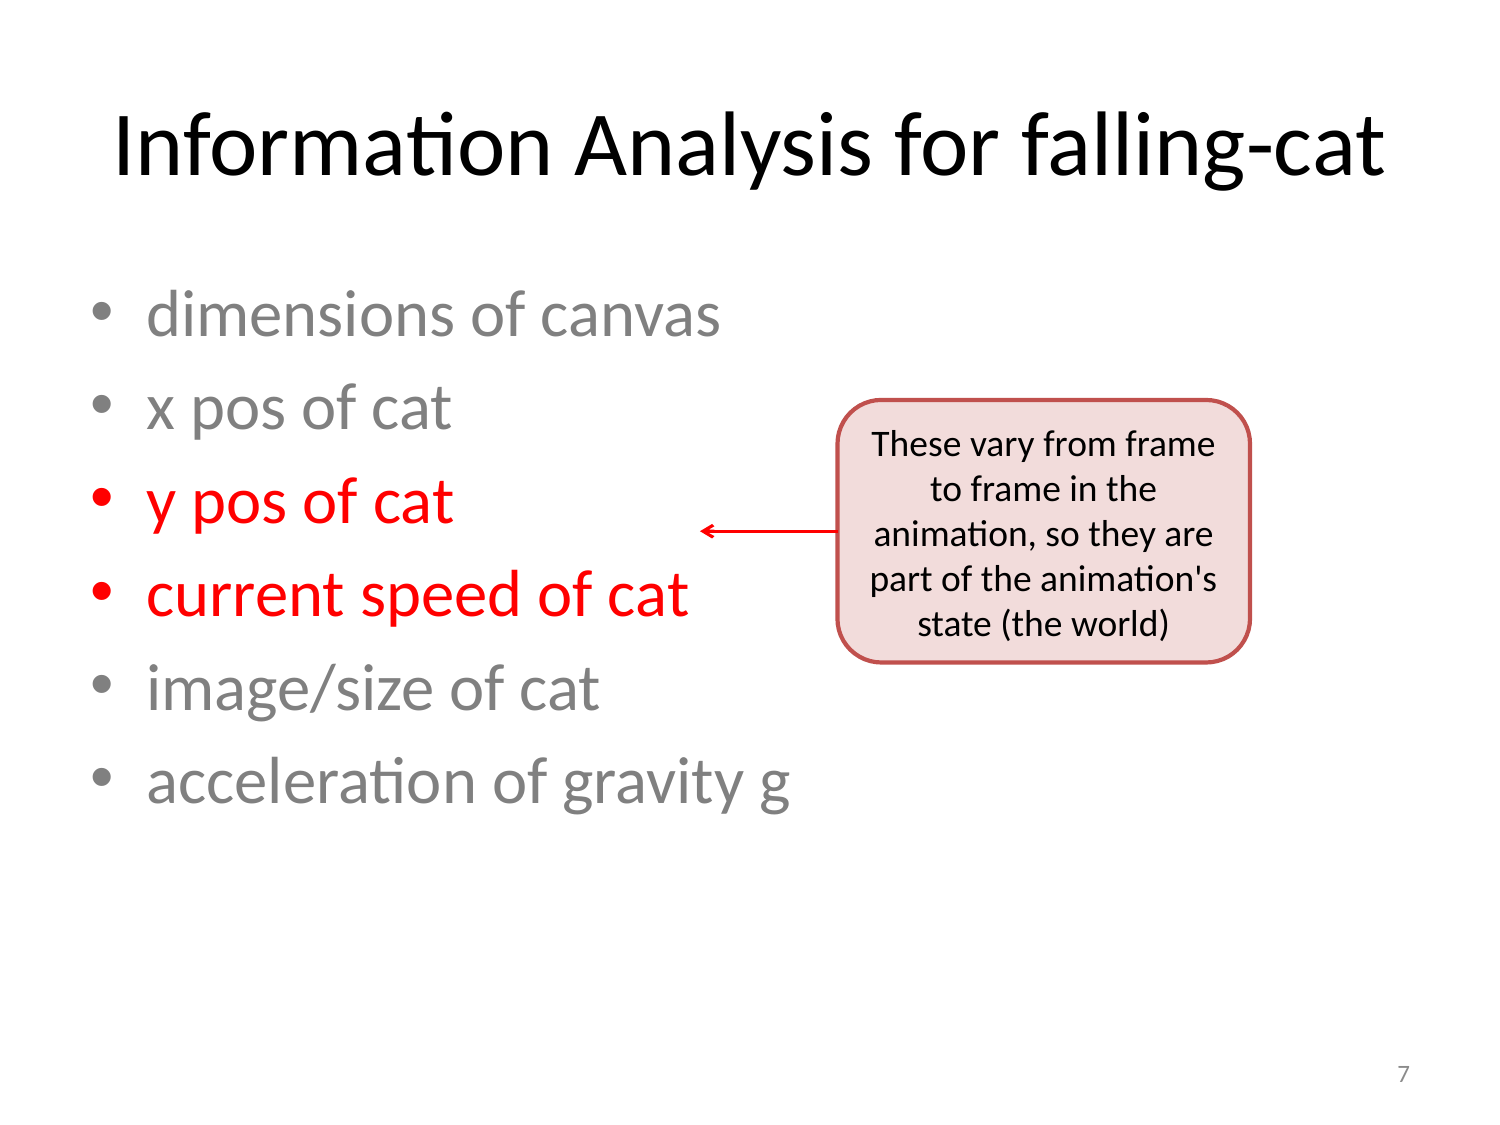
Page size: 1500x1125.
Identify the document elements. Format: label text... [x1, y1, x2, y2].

text_box These vary from frame to frame in the animation, so they are part of the animation's state (the world) [835, 397, 1253, 665]
list dimensions of canvas x pos of cat y pos of cat current speed of cat image/size of cat acceleration of gravity g [75, 262, 1425, 1005]
title Information Analysis for falling-cat [75, 45, 1425, 233]
slide_number 7 [1074, 1042, 1425, 1103]
